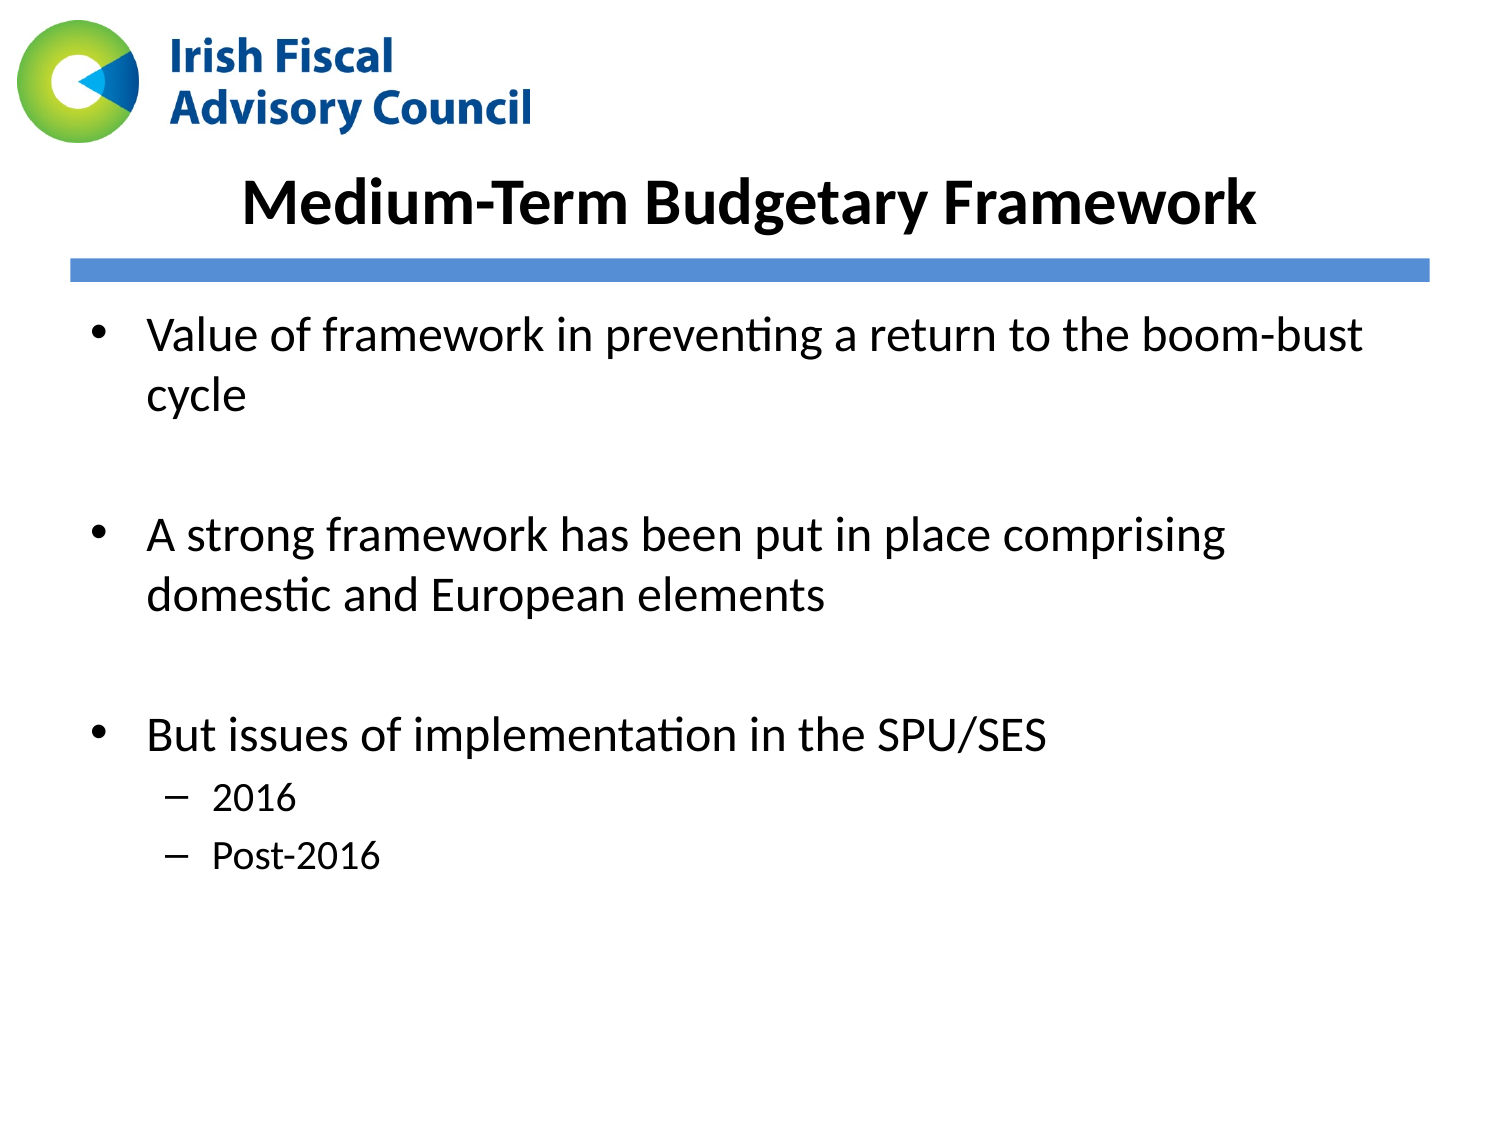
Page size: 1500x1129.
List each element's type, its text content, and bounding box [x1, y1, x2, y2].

title Medium-Term Budgetary Framework [75, 150, 1425, 259]
list Value of framework in preventing a return to the boom-bust cycle A strong framework has been put in place comprising domestic and European elements But issues of implementation in the SPU/SES 2016 Post-2016 [75, 293, 1425, 1008]
picture [17, 20, 530, 143]
